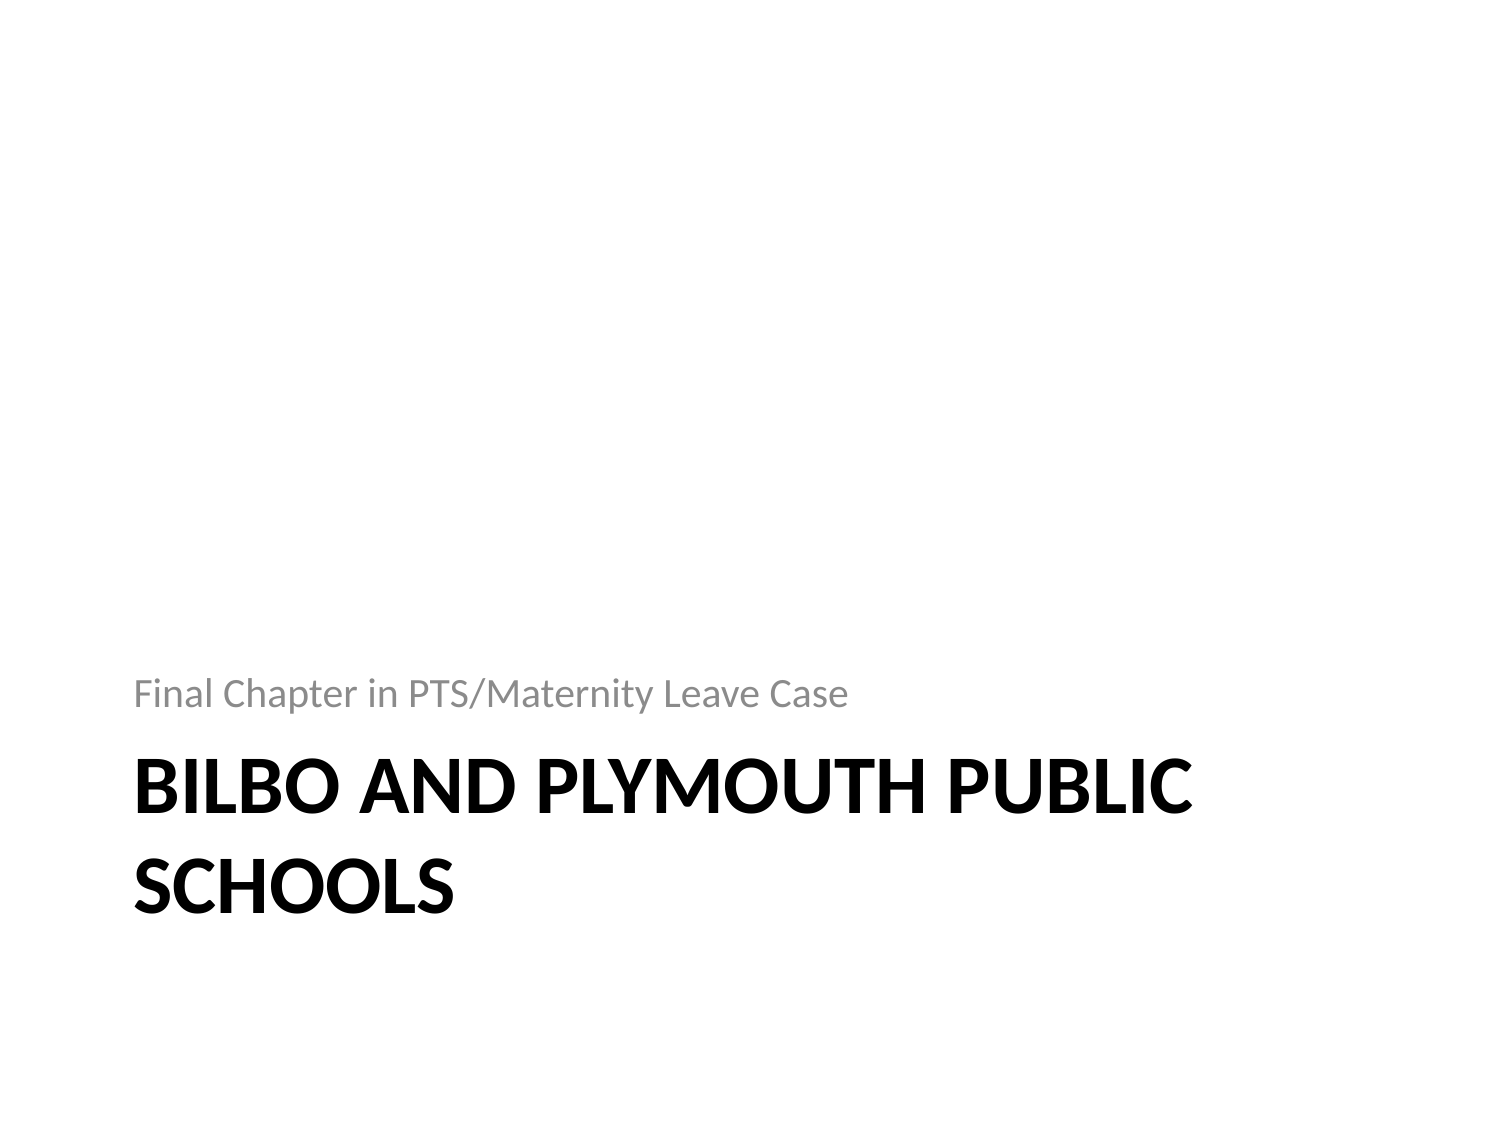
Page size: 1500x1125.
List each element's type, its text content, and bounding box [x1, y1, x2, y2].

list Final Chapter in PTS/Maternity Leave Case [118, 476, 1394, 723]
title Bilbo and Plymouth Public Schools [118, 723, 1394, 947]
